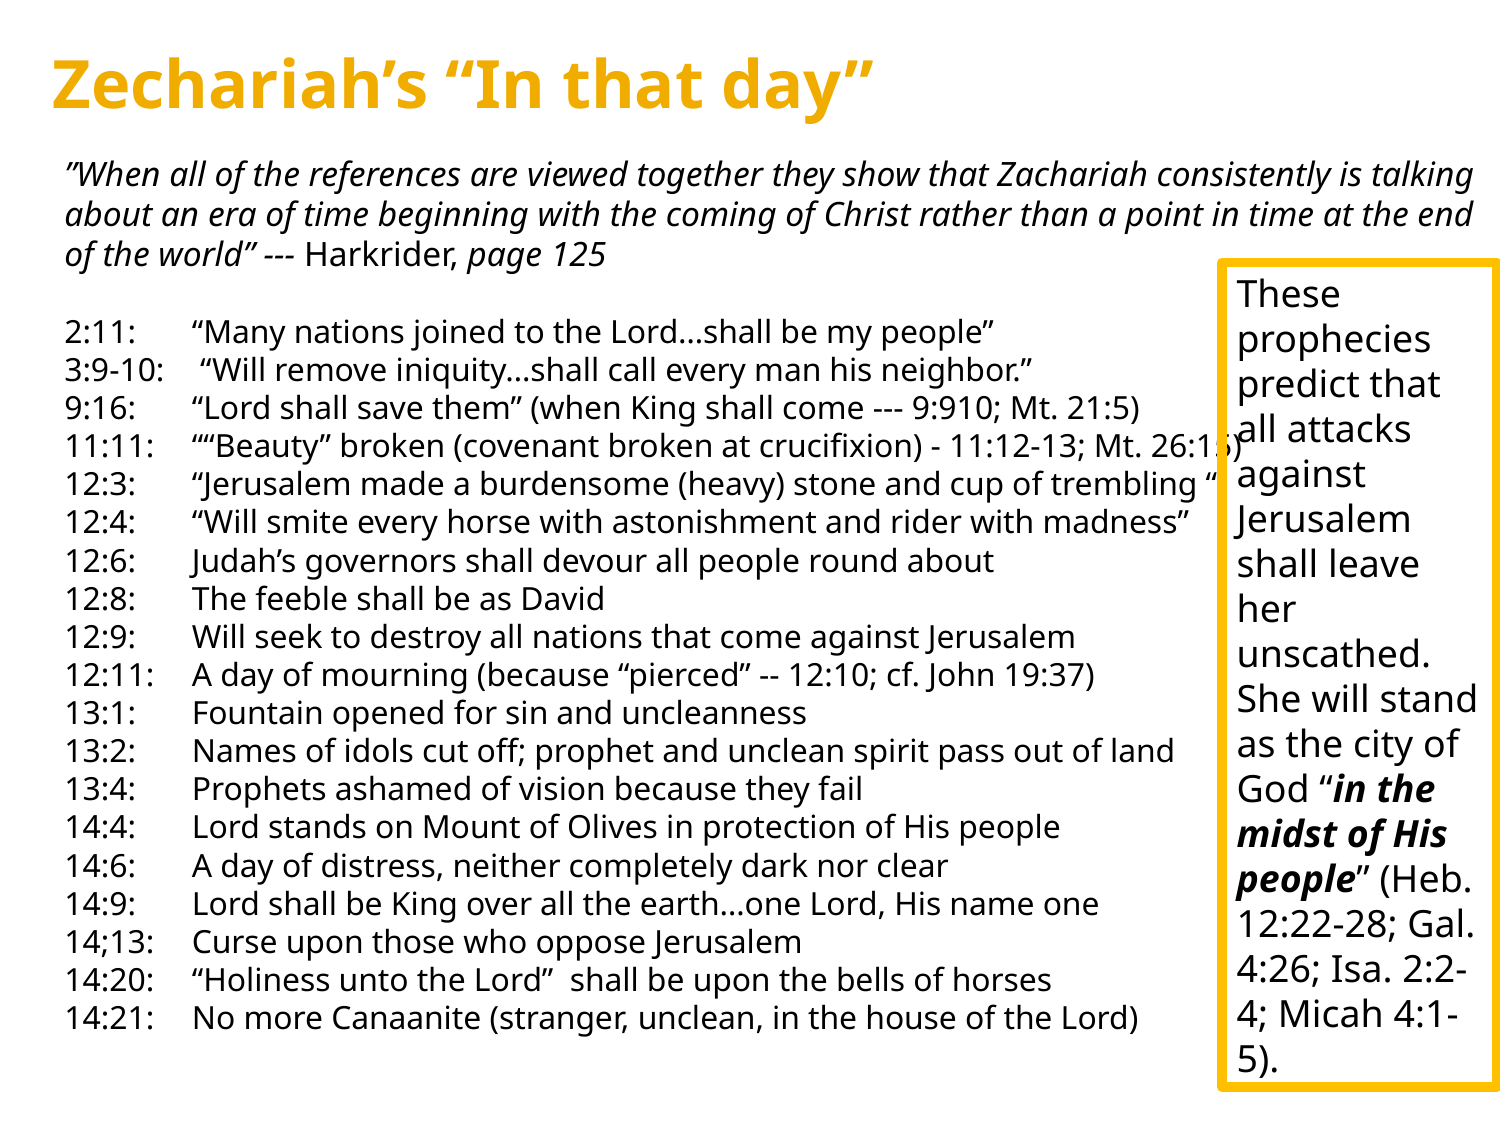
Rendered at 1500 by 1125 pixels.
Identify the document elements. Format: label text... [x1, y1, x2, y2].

title Zechariah’s “In that day” [37, 25, 1350, 137]
list ”When all of the references are viewed together they show that Zachariah consistently is talking about an era of time beginning with the coming of Christ rather than a point in time at the end of the world” --- Harkrider, page 125 2:11: “Many nations joined to the Lord…shall be my people” 3:9-10: “Will remove iniquity…shall call every man his neighbor.” 9:16: “Lord shall save them” (when King shall come --- 9:910; Mt. 21:5) 11:11: ““Beauty” broken (covenant broken at crucifixion) - 11:12-13; Mt. 26:15) 12:3: “Jerusalem made a burdensome (heavy) stone and cup of trembling “ 12:4: “Will smite every horse with astonishment and rider with madness” 12:6: Judah’s governors shall devour all people round about 12:8: The feeble shall be as David 12:9: Will seek to destroy all nations that come against Jerusalem 12:11: A day of mourning (because “pierced” -- 12:10; cf. John 19:37) 13:1: Fountain opened for sin and uncleanness 13:2: Names of idols cut off; prophet and unclean spirit pass out of land 13:4: Prophets ashamed of vision because they fail 14:4: Lord stands on Mount of Olives in protection of His people 14:6: A day of distress, neither completely dark nor clear 14:9: Lord shall be King over all the earth…one Lord, His name one 14;13: Curse upon those who oppose Jerusalem 14:20: “Holiness unto the Lord” shall be upon the bells of horses 14:21: No more Canaanite (stranger, unclean, in the house of the Lord) [37, 137, 1500, 1050]
text_box These prophecies predict that all attacks against Jerusalem shall leave her unscathed. She will stand as the city of God “in the midst of His people” (Heb. 12:22-28; Gal. 4:26; Isa. 2:2-4; Micah 4:1-5). [1221, 262, 1497, 1088]
